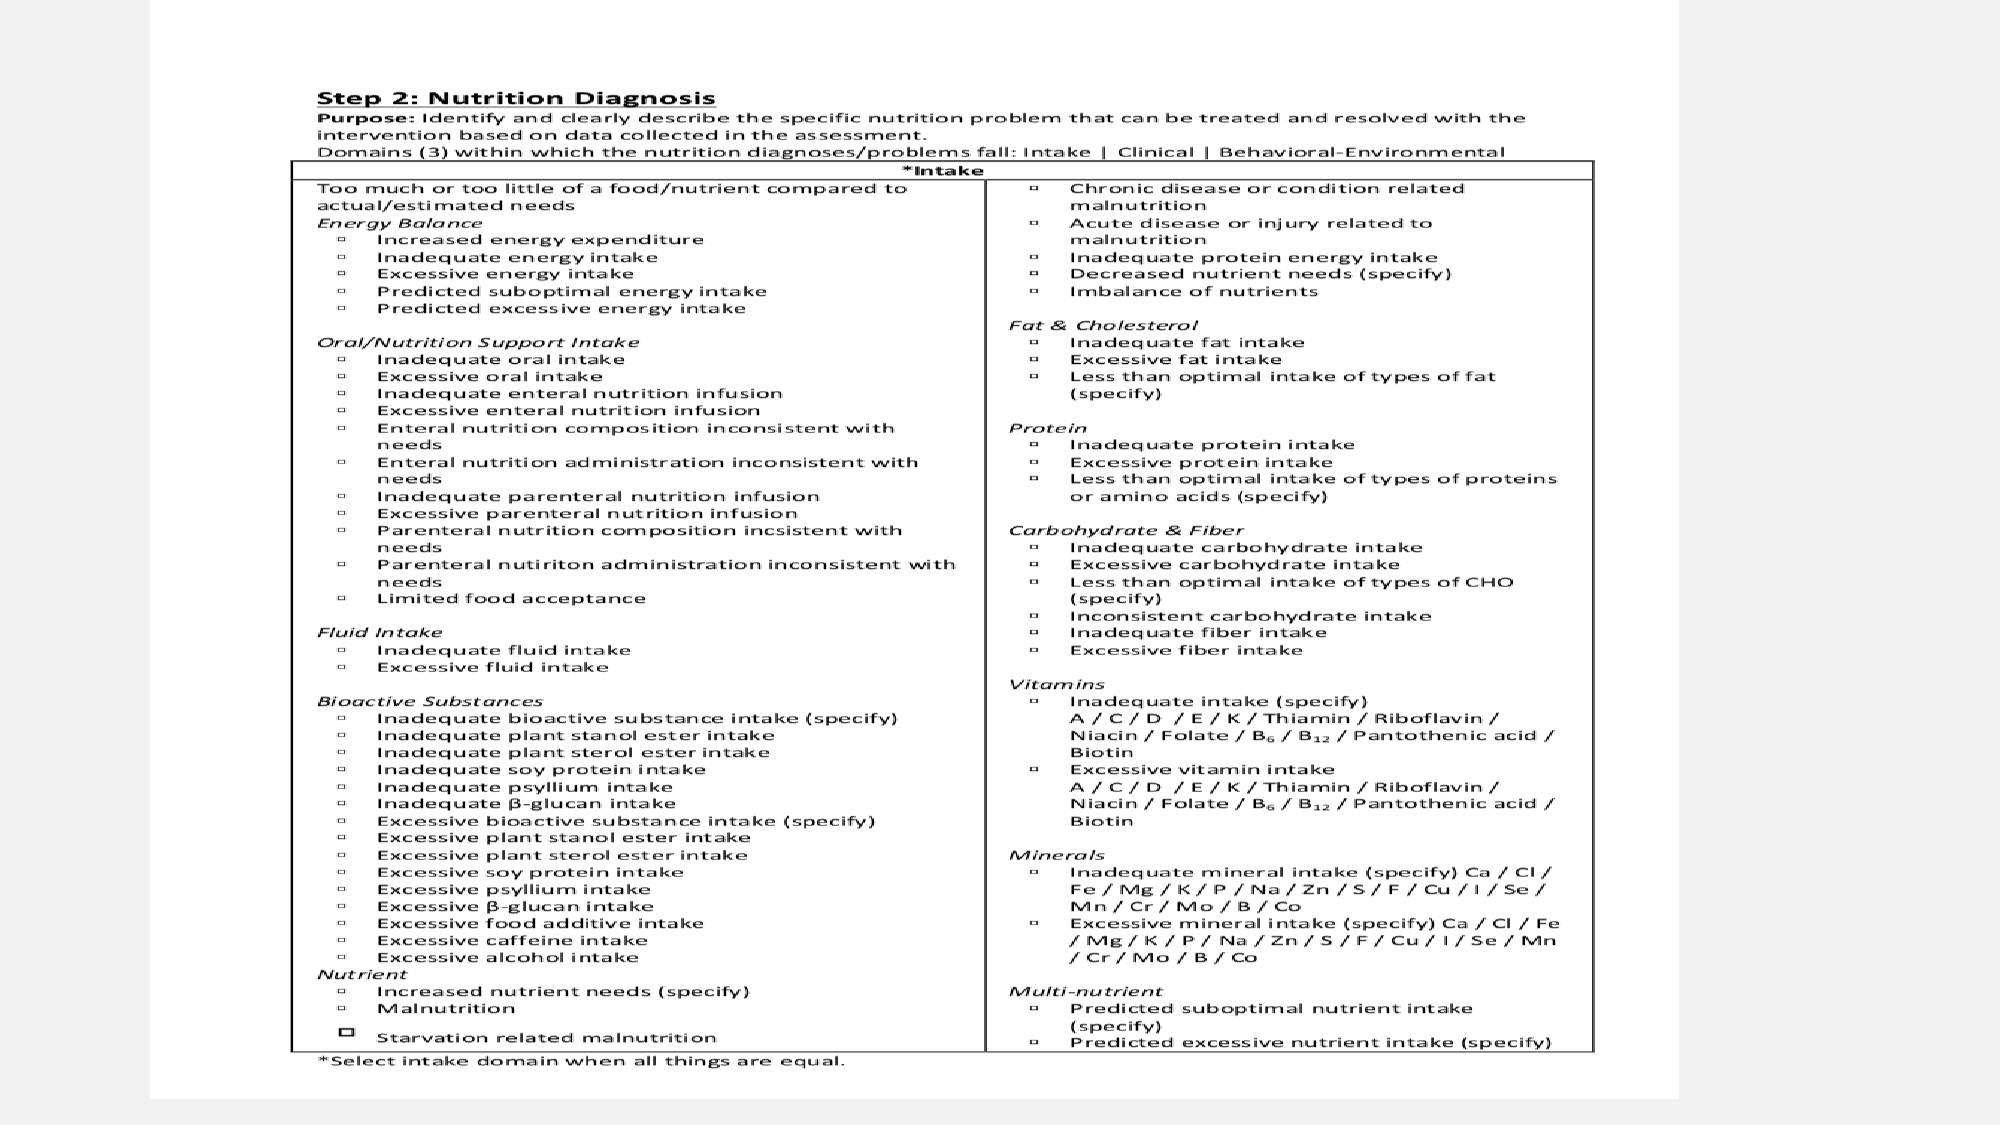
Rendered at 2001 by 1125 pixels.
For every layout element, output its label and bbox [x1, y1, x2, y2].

picture [149, 0, 1679, 1099]
